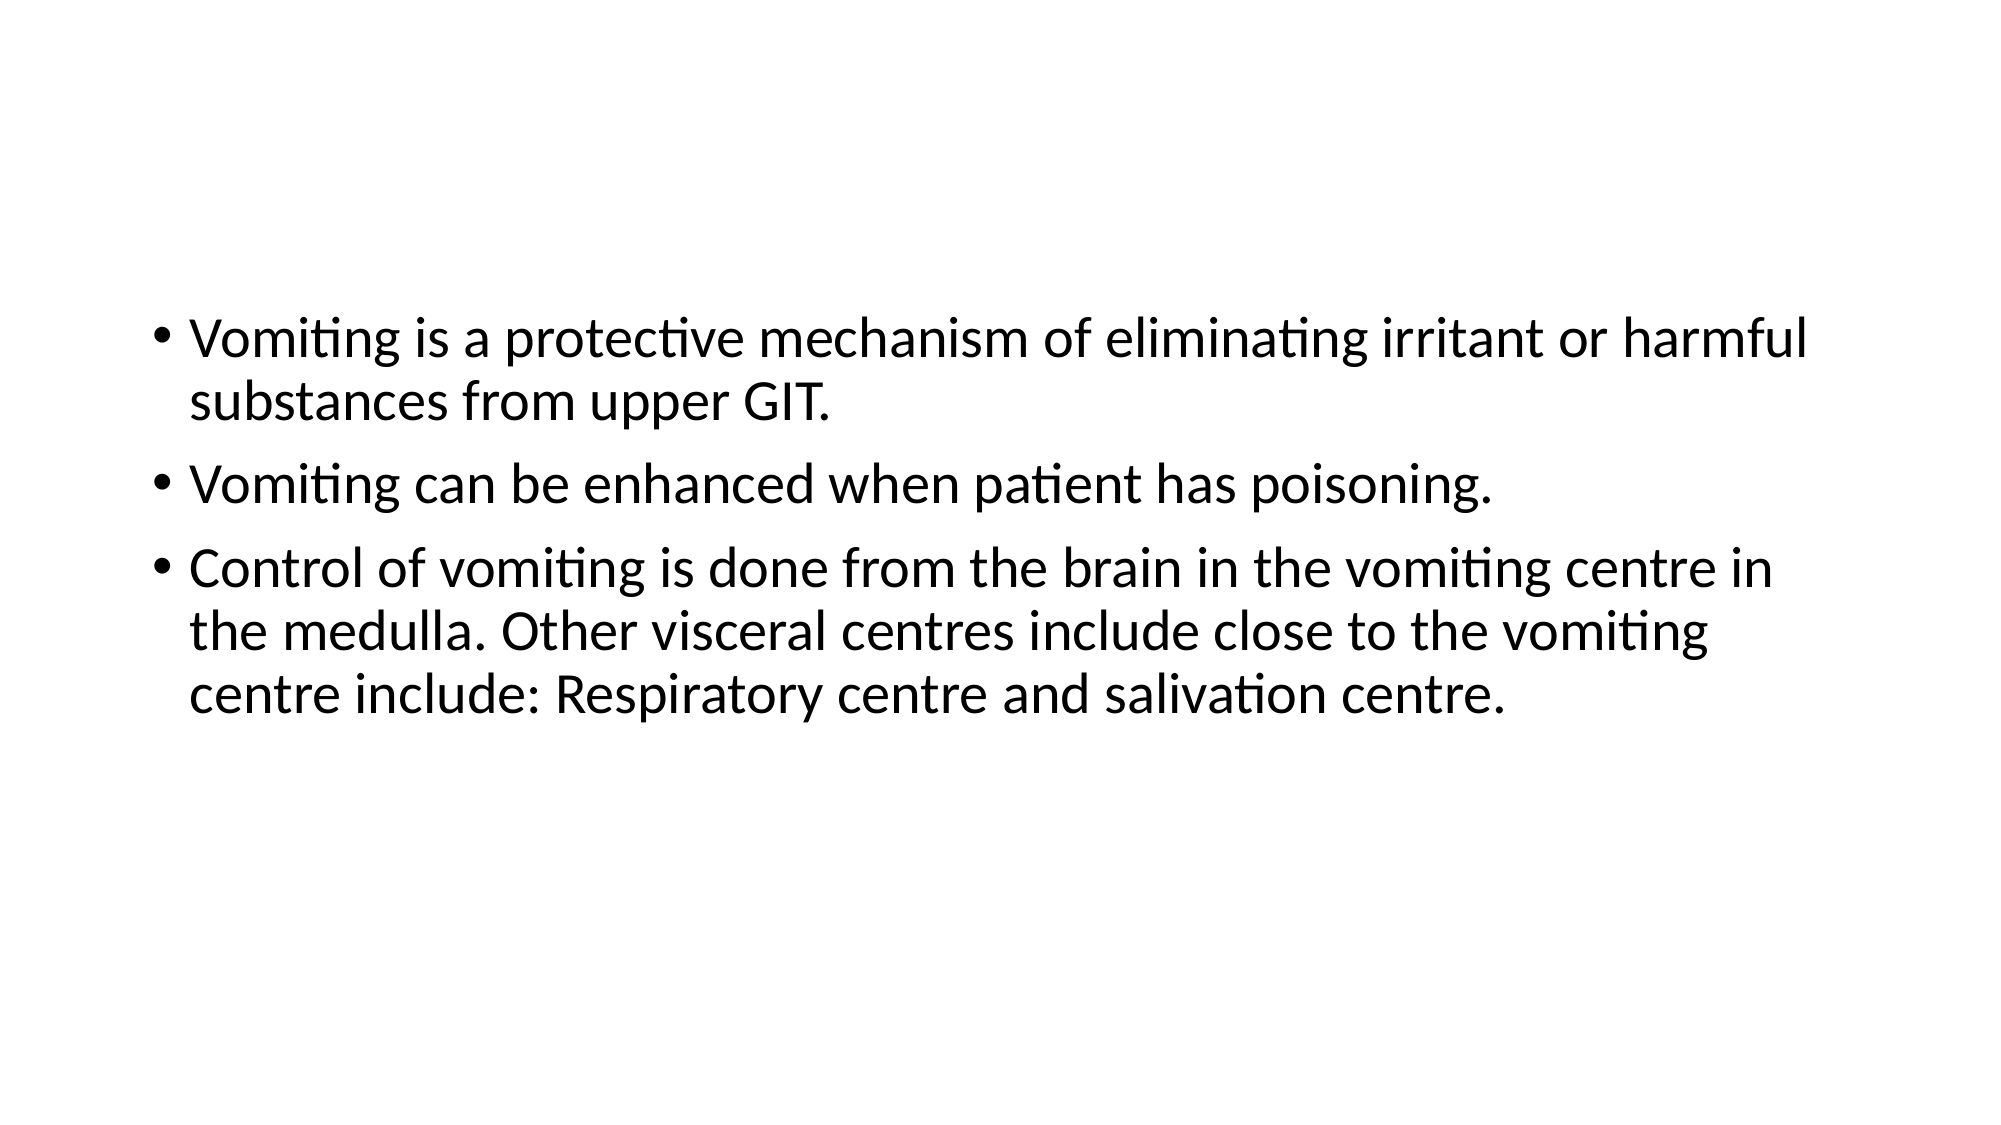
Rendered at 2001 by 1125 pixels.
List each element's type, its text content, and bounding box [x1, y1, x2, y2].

list Vomiting is a protective mechanism of eliminating irritant or harmful substances from upper GIT. Vomiting can be enhanced when patient has poisoning. Control of vomiting is done from the brain in the vomiting centre in the medulla. Other visceral centres include close to the vomiting centre include: Respiratory centre and salivation centre. [137, 299, 1863, 1014]
